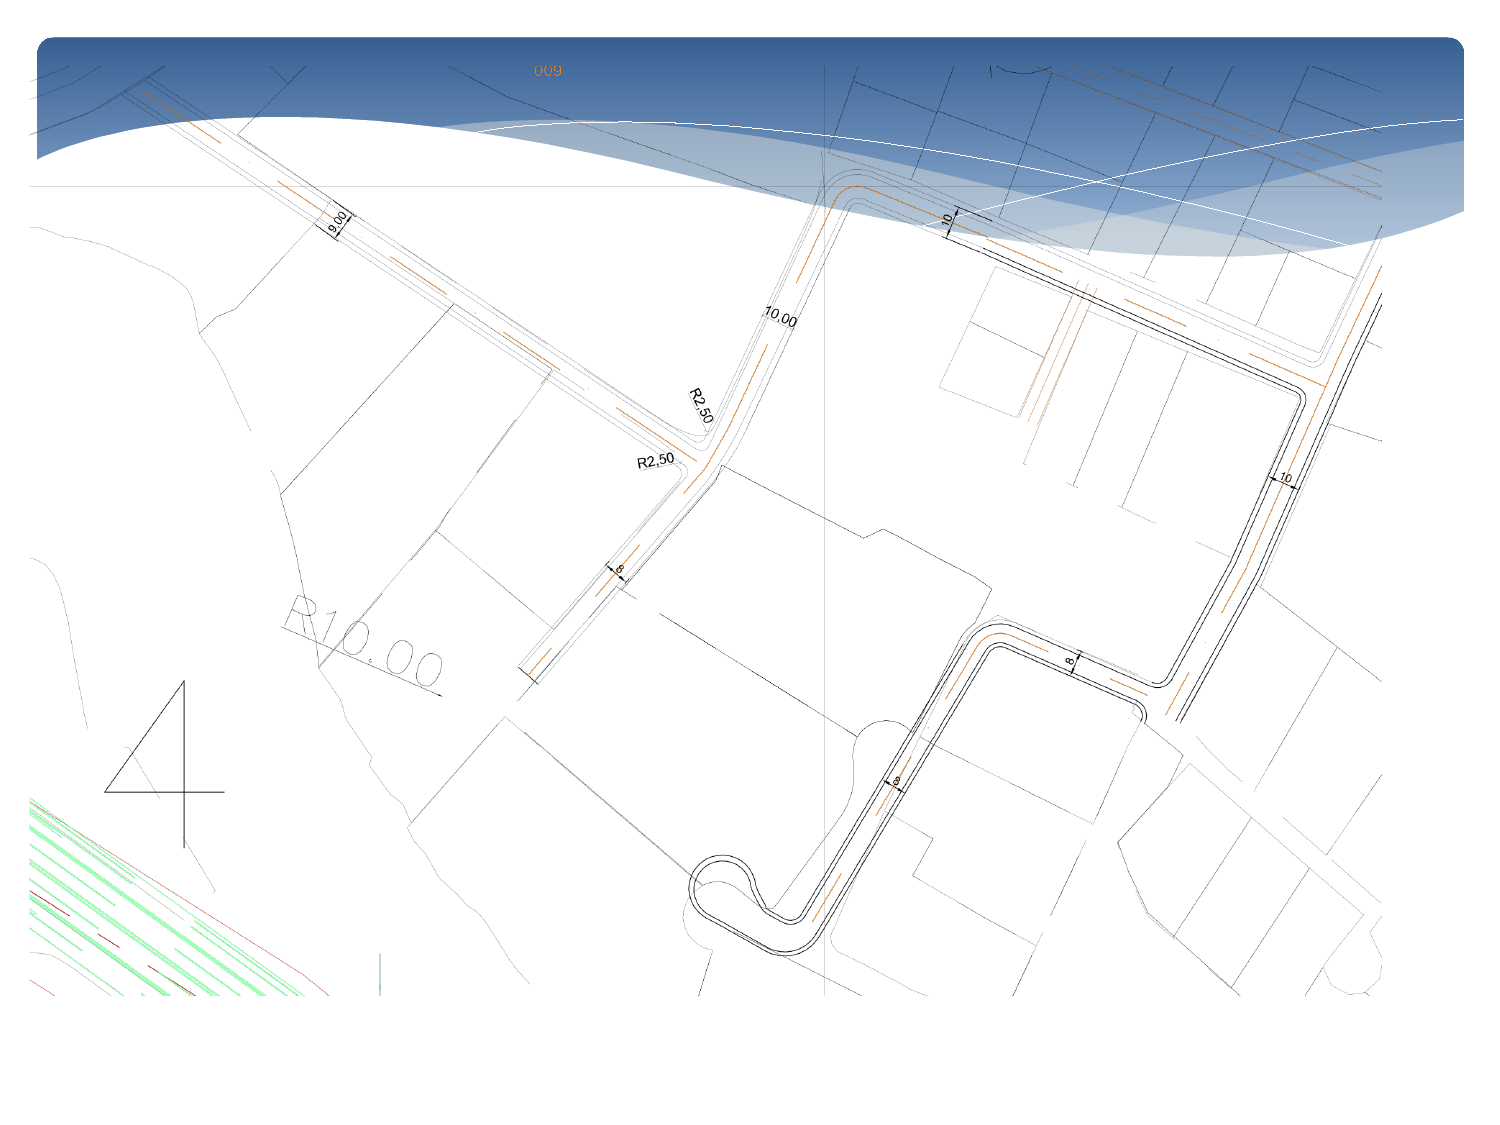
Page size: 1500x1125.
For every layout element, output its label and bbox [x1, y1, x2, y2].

picture [29, 66, 1383, 996]
